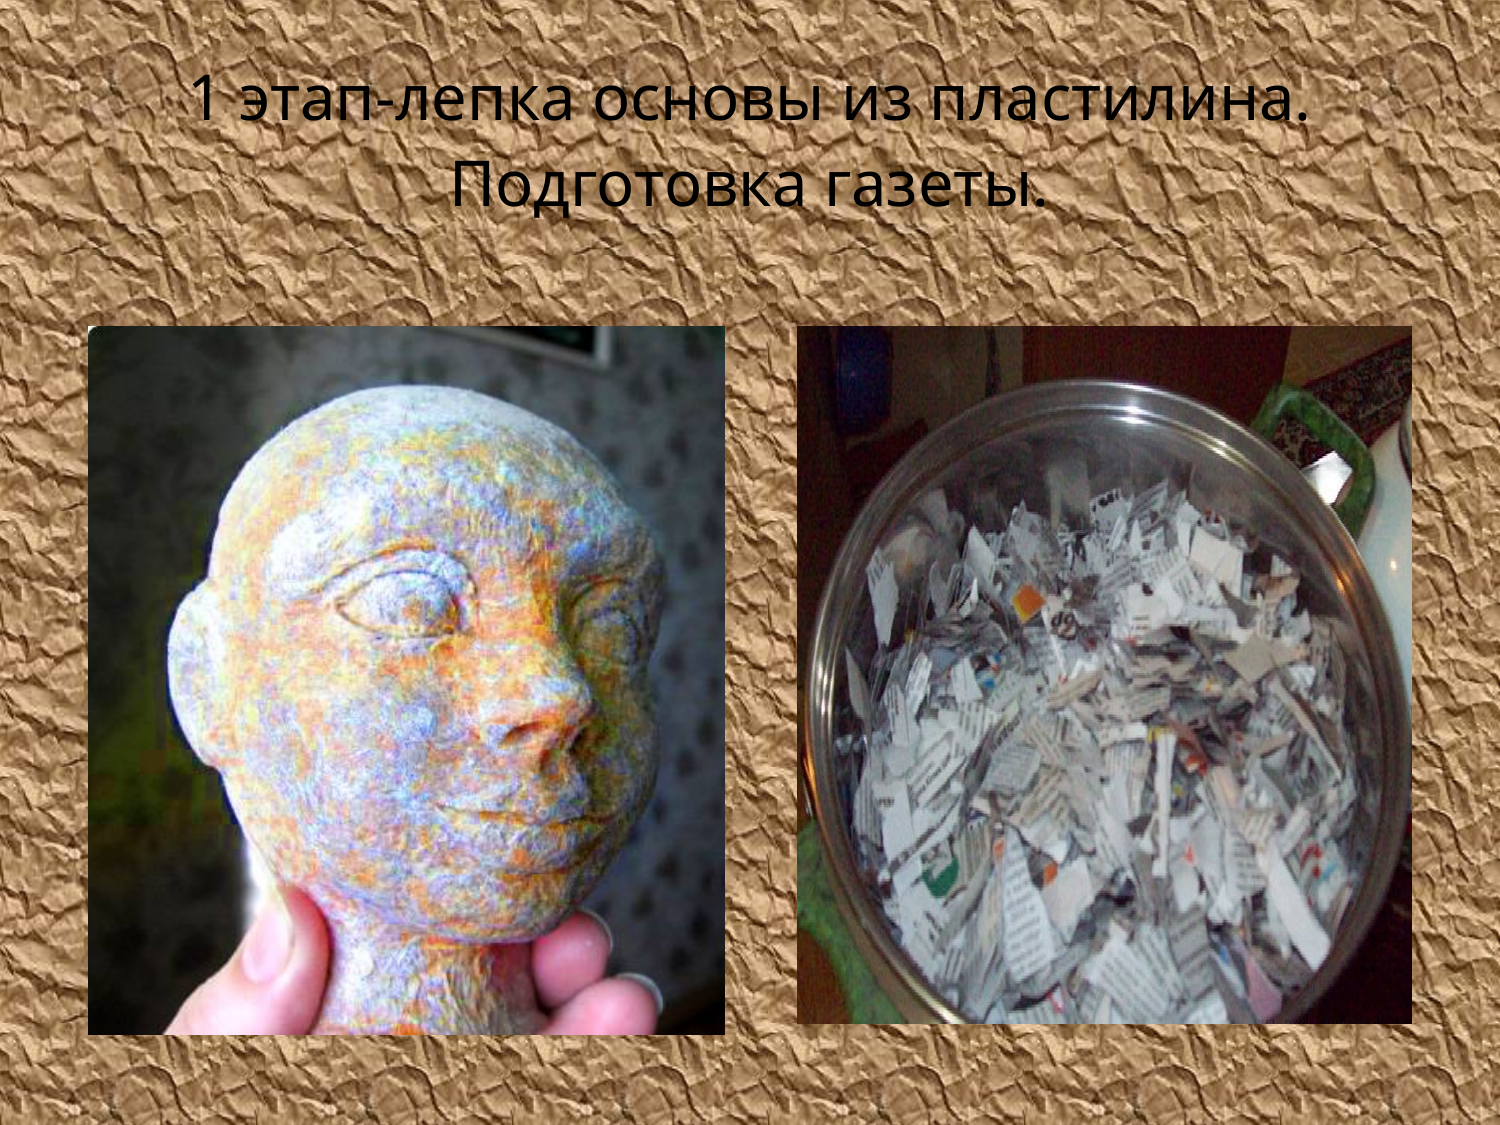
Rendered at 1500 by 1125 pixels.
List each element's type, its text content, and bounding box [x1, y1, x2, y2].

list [796, 326, 1412, 1024]
title 1 этап-лепка основы из пластилина. Подготовка газеты. [75, 45, 1425, 233]
picture [0, 0, 1500, 1125]
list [88, 326, 726, 1036]
